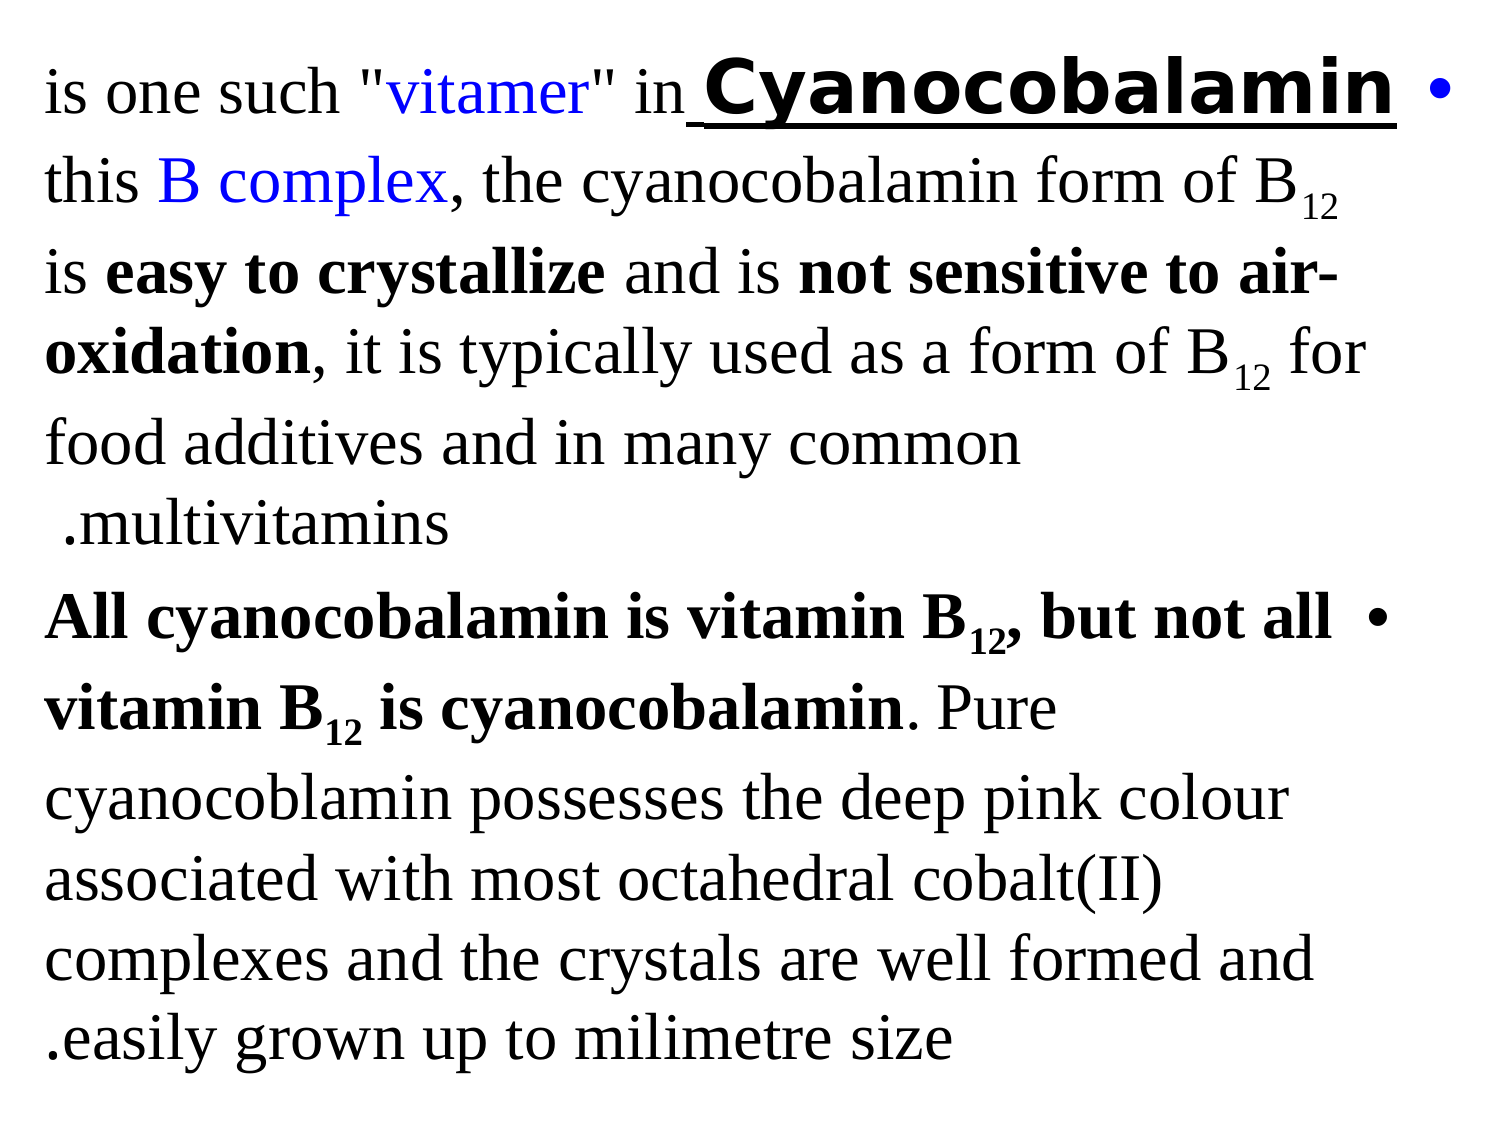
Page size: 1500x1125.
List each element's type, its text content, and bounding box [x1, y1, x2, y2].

list Cyanocobalamin is one such "vitamer" in this B complex, the cyanocobalamin form of B12 is easy to crystallize and is not sensitive to air-oxidation, it is typically used as a form of B12 for food additives and in many common multivitamins. All cyanocobalamin is vitamin B12, but not all vitamin B12 is cyanocobalamin. Pure cyanocoblamin possesses the deep pink colour associated with most octahedral cobalt(II) complexes and the crystals are well formed and easily grown up to milimetre size. [29, 30, 1471, 1106]
